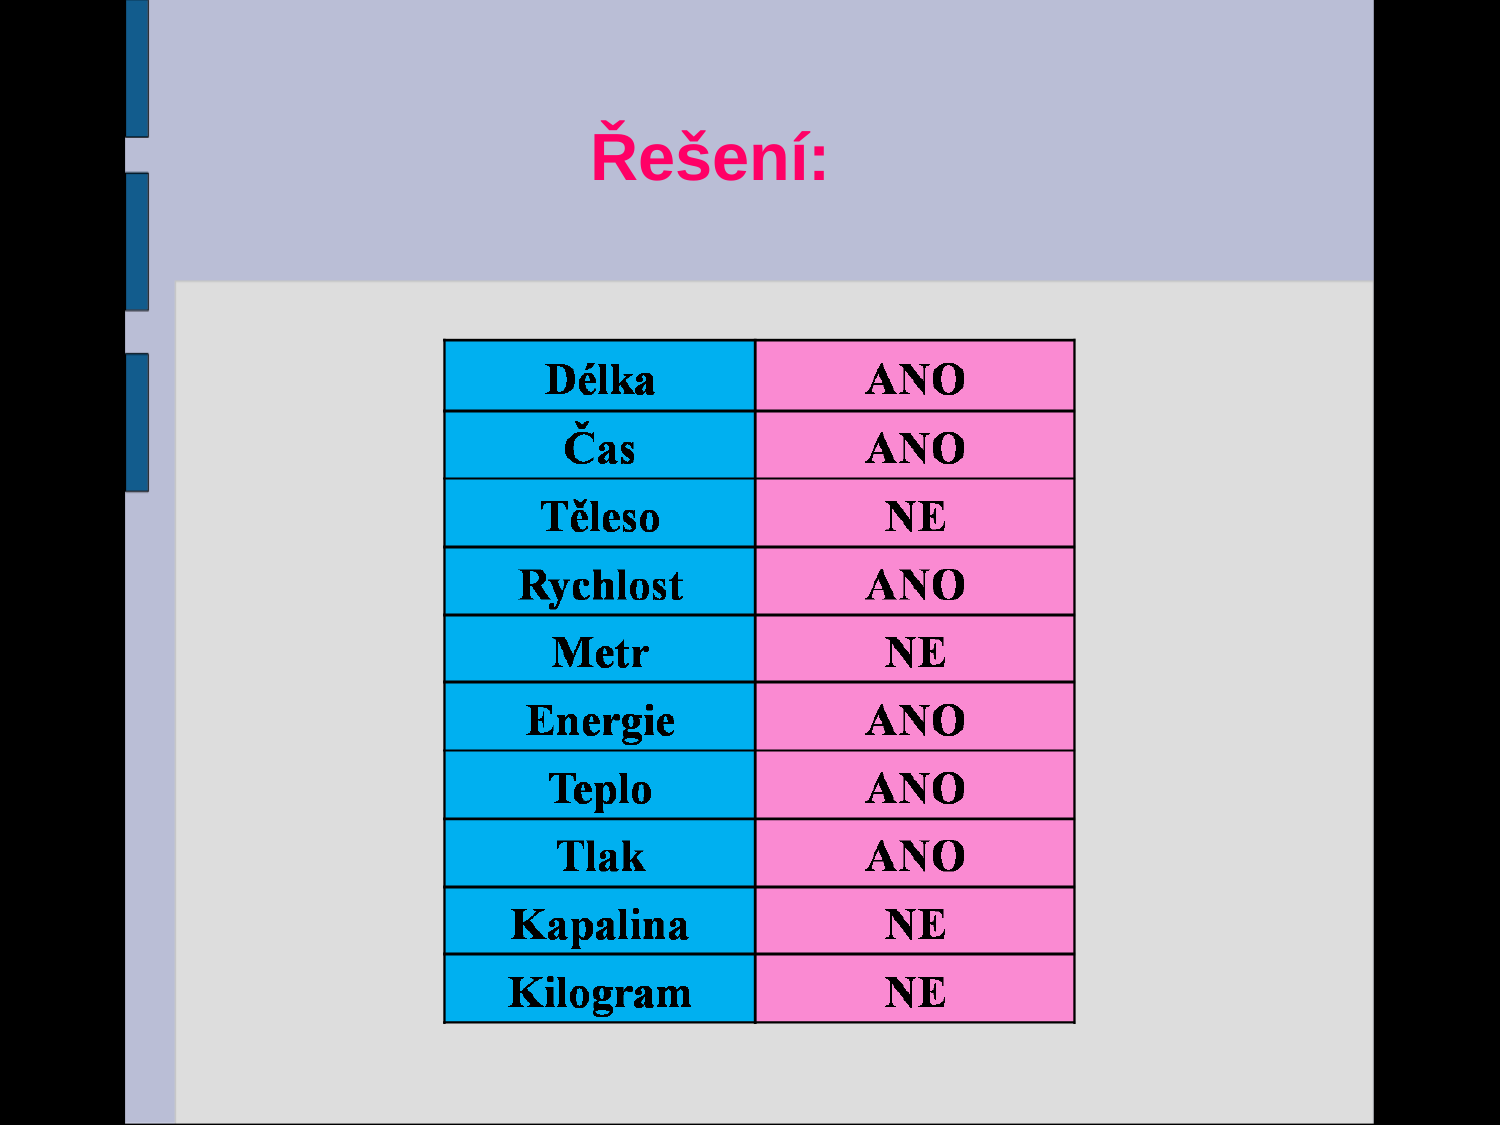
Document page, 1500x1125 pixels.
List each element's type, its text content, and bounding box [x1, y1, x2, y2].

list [433, 327, 1085, 1032]
title Řešení: [573, 51, 848, 256]
picture [0, 0, 1500, 1125]
slide_number 7 [1074, 1024, 1426, 1103]
